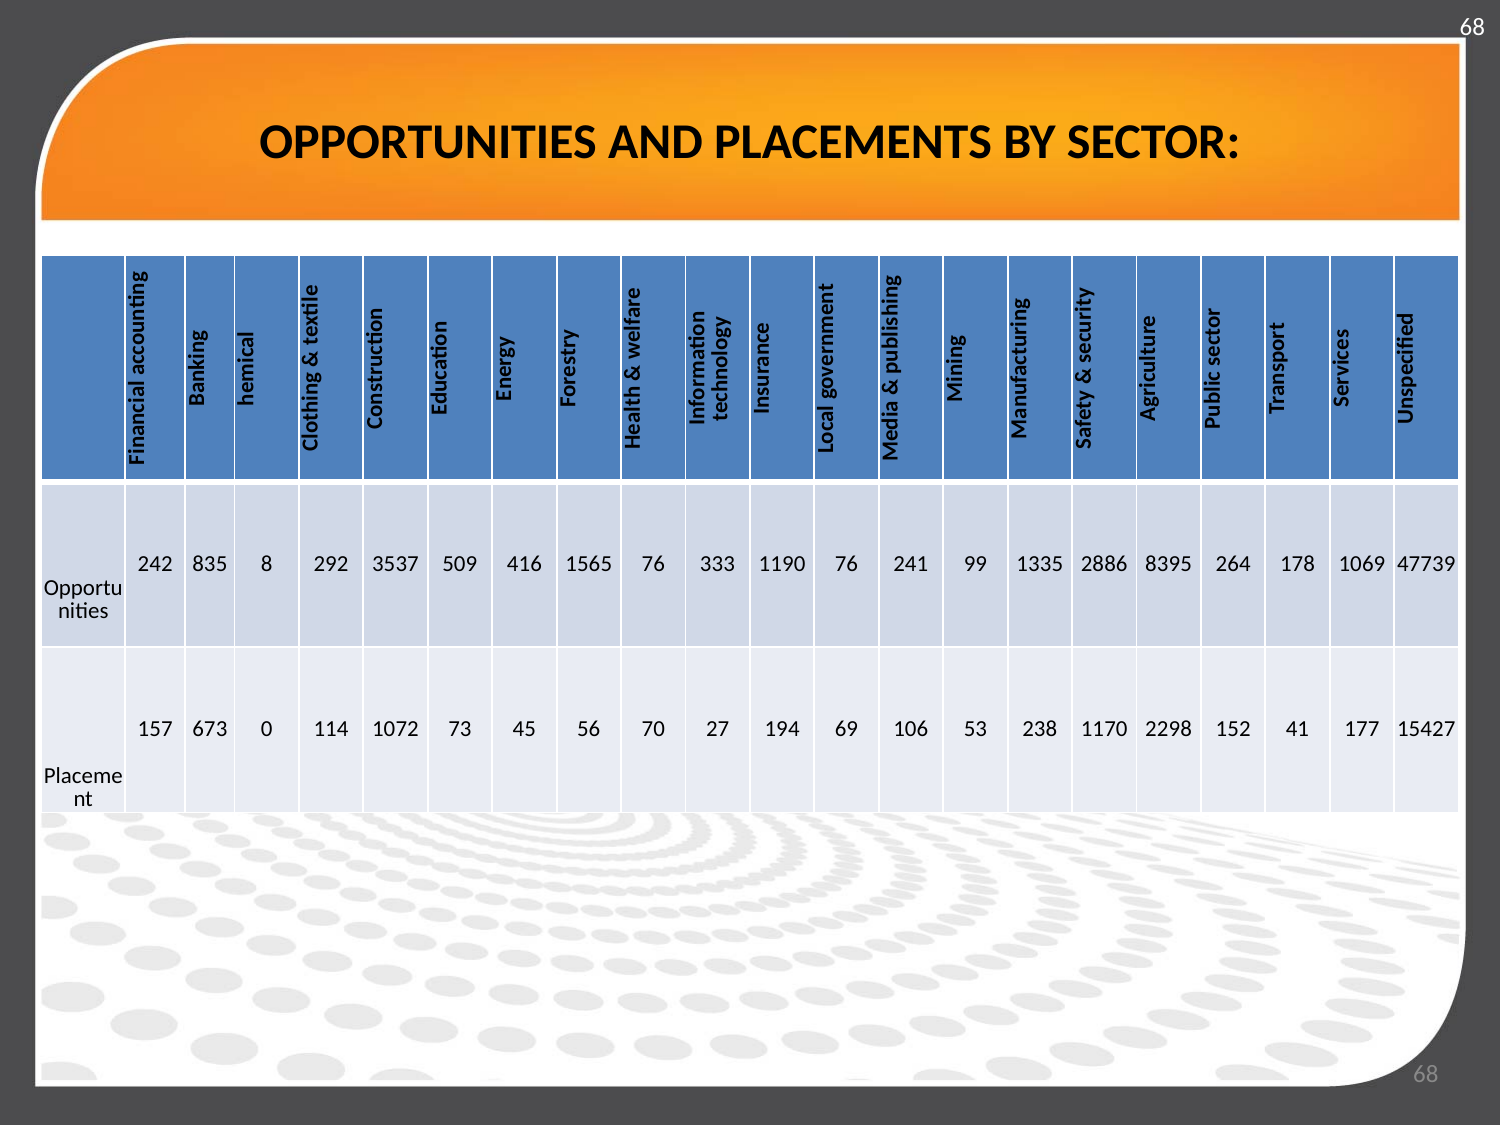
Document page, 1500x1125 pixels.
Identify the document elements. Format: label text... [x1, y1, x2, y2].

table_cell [815, 648, 878, 812]
table_cell 1565 [558, 485, 620, 646]
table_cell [751, 648, 813, 812]
table_cell 2886 [1073, 485, 1136, 646]
table_header Manufacturing [1009, 256, 1071, 479]
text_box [1103, 1042, 1454, 1103]
table_header [42, 256, 124, 479]
table_header Insurance [751, 256, 813, 479]
table_header Banking [186, 256, 234, 479]
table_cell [235, 648, 298, 812]
table_header Unspecified [1395, 256, 1458, 479]
table_header Clothing & textile [300, 256, 362, 479]
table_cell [1202, 648, 1264, 812]
table_cell Opportunities [42, 485, 124, 646]
table_cell 47739 [1395, 485, 1458, 646]
table_cell 3537 [364, 485, 427, 646]
table_header Safety & security [1073, 256, 1136, 479]
table_cell 509 [429, 485, 491, 646]
table_header Public sector [1202, 256, 1264, 479]
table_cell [686, 648, 749, 812]
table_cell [1331, 648, 1393, 812]
table_header Media & publishing [880, 256, 942, 479]
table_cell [1009, 648, 1071, 812]
table_cell 333 [686, 485, 749, 646]
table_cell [1395, 648, 1458, 812]
table_header Local government [815, 256, 878, 479]
table_header Agriculture [1137, 256, 1200, 479]
table_cell 292 [300, 485, 362, 646]
table_header Services [1331, 256, 1393, 479]
table_cell 8 [235, 485, 298, 646]
table_cell 241 [880, 485, 942, 646]
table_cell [1137, 648, 1200, 812]
table_header Health & welfare [622, 256, 685, 479]
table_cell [364, 648, 427, 812]
title OPPORTUNITIES AND PLACEMENTS BY SECTOR: [74, 44, 1426, 233]
table_cell 157 [126, 648, 184, 812]
table_cell 835 [186, 485, 234, 646]
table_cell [1266, 648, 1329, 812]
table_cell 8395 [1137, 485, 1200, 646]
table_header Financial accounting [126, 256, 184, 479]
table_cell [944, 648, 1007, 812]
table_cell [429, 648, 491, 812]
picture [0, 0, 1500, 1125]
table_header Construction [364, 256, 427, 479]
table_cell 1190 [751, 485, 813, 646]
table_cell 673 [186, 648, 234, 812]
table_header Information technology [686, 256, 749, 479]
table_cell 264 [1202, 485, 1264, 646]
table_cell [558, 648, 620, 812]
table_cell Placement [42, 648, 124, 812]
slide_number 68 [1149, 0, 1500, 56]
table_header Transport [1266, 256, 1329, 479]
table_cell 76 [815, 485, 878, 646]
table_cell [493, 648, 556, 812]
table_header Education [429, 256, 491, 479]
table_cell 76 [622, 485, 685, 646]
table_header Mining [944, 256, 1007, 479]
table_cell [300, 648, 362, 812]
table_header Forestry [558, 256, 620, 479]
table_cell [1073, 648, 1136, 812]
table_header Energy [493, 256, 556, 479]
table_header hemical [235, 256, 298, 479]
table_cell 242 [126, 485, 184, 646]
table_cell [622, 648, 685, 812]
table_cell 178 [1266, 485, 1329, 646]
table_cell 416 [493, 485, 556, 646]
table_cell 1335 [1009, 485, 1071, 646]
table_cell 1069 [1331, 485, 1393, 646]
table_cell 99 [944, 485, 1007, 646]
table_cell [880, 648, 942, 812]
